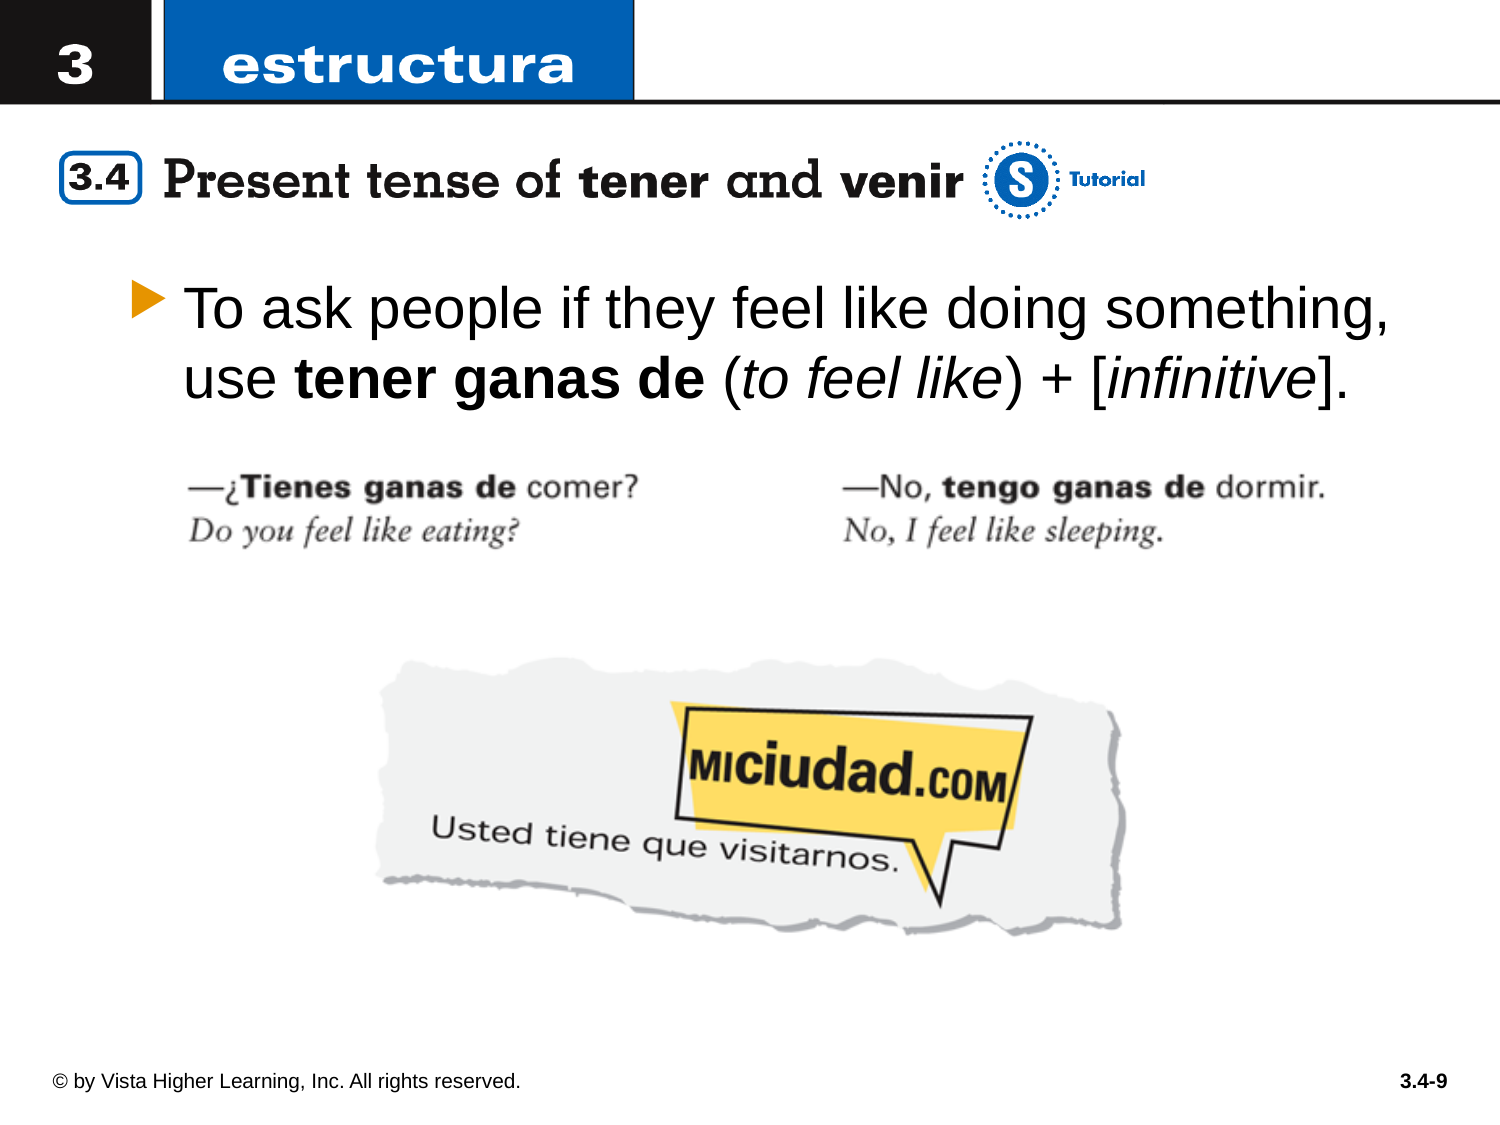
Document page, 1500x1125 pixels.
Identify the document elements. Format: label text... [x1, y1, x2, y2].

footer © by Vista Higher Learning, Inc. All rights reserved. [37, 1025, 1050, 1100]
picture [359, 645, 1140, 941]
picture [161, 462, 1339, 567]
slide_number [1074, 1025, 1463, 1100]
list To ask people if they feel like doing something, use tener ganas de (to feel like) + [infinitive]. [112, 262, 1441, 938]
picture [0, 0, 1500, 228]
